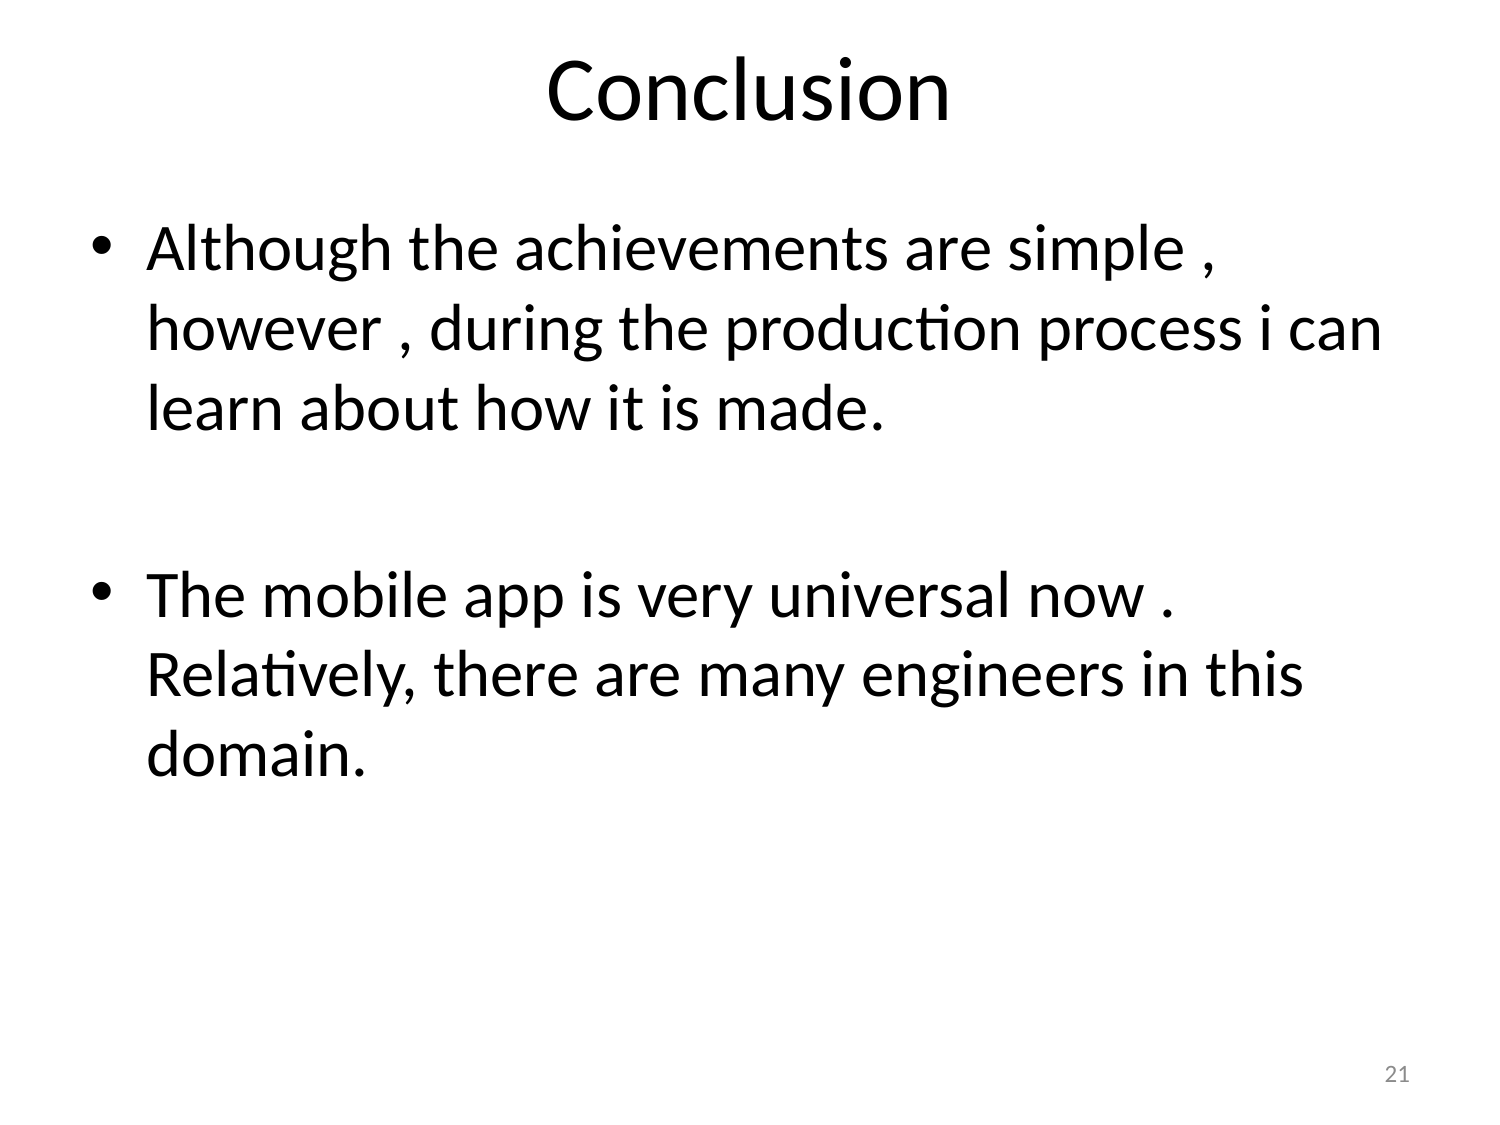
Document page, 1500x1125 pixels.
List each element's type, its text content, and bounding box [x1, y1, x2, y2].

list Although the achievements are simple , however , during the production process i can learn about how it is made. The mobile app is very universal now . Relatively, there are many engineers in this domain. [75, 196, 1425, 1059]
title Conclusion [75, 45, 1425, 196]
slide_number 21 [1074, 1042, 1425, 1103]
